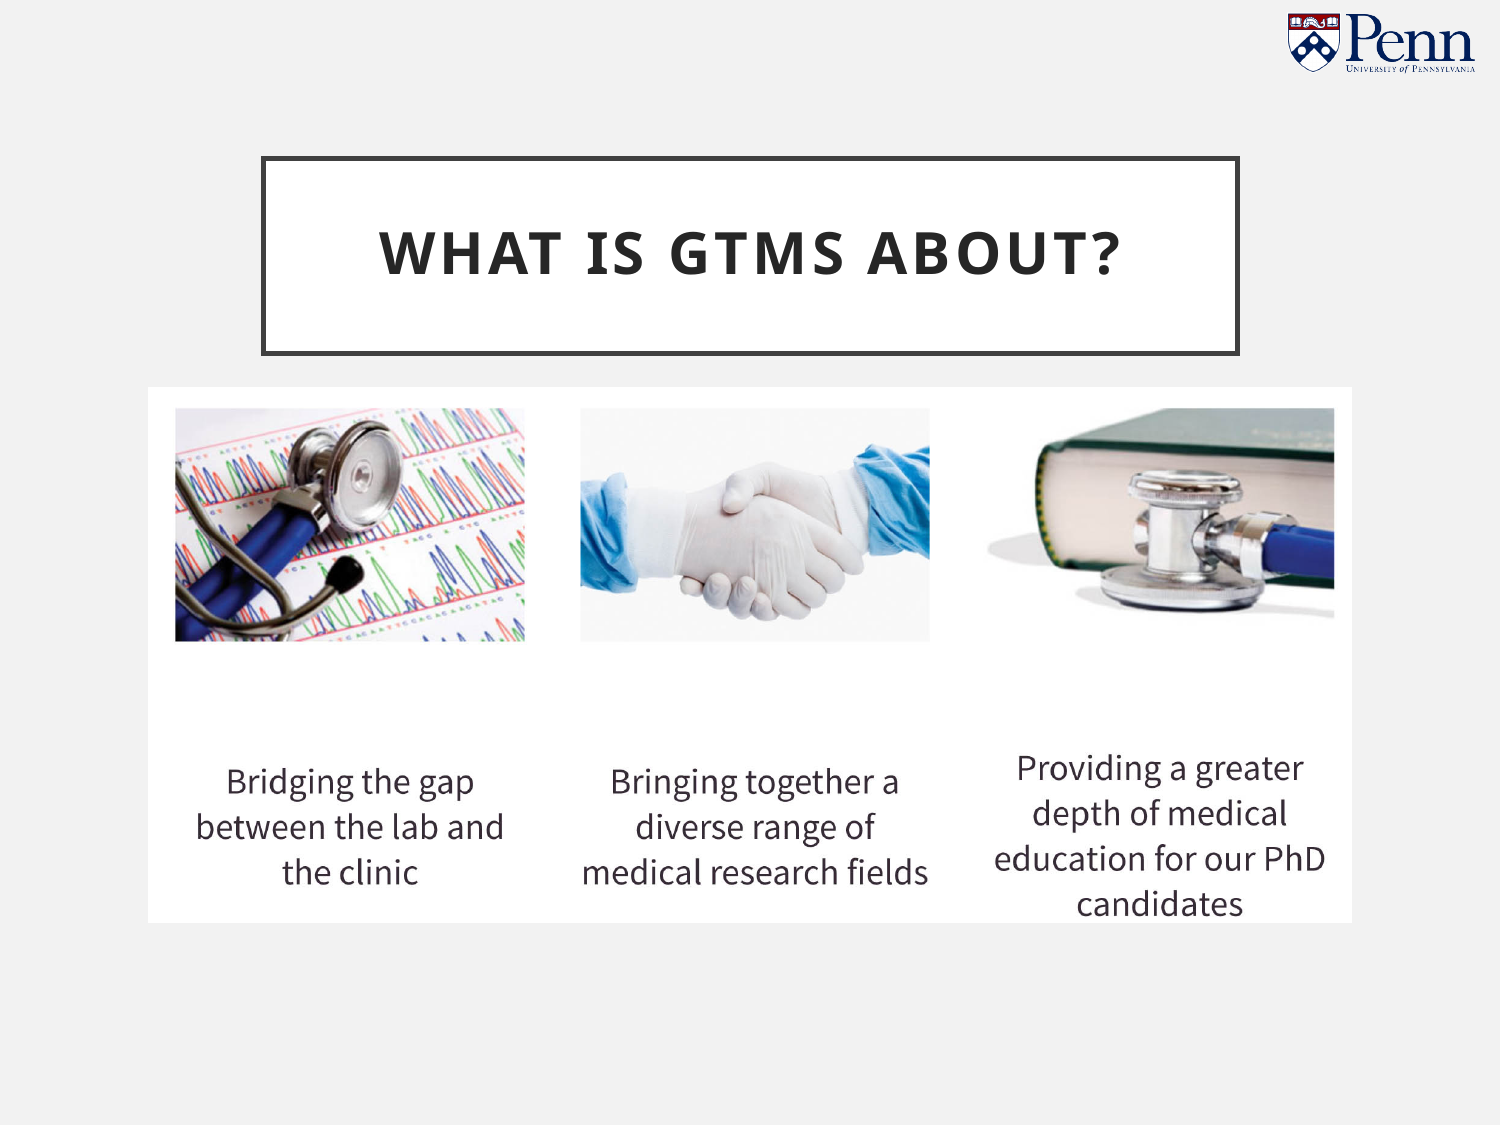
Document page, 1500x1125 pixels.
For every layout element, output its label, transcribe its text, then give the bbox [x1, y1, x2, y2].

picture [148, 387, 1352, 923]
title What is GTMS about? [261, 156, 1240, 356]
picture [1287, 12, 1475, 75]
